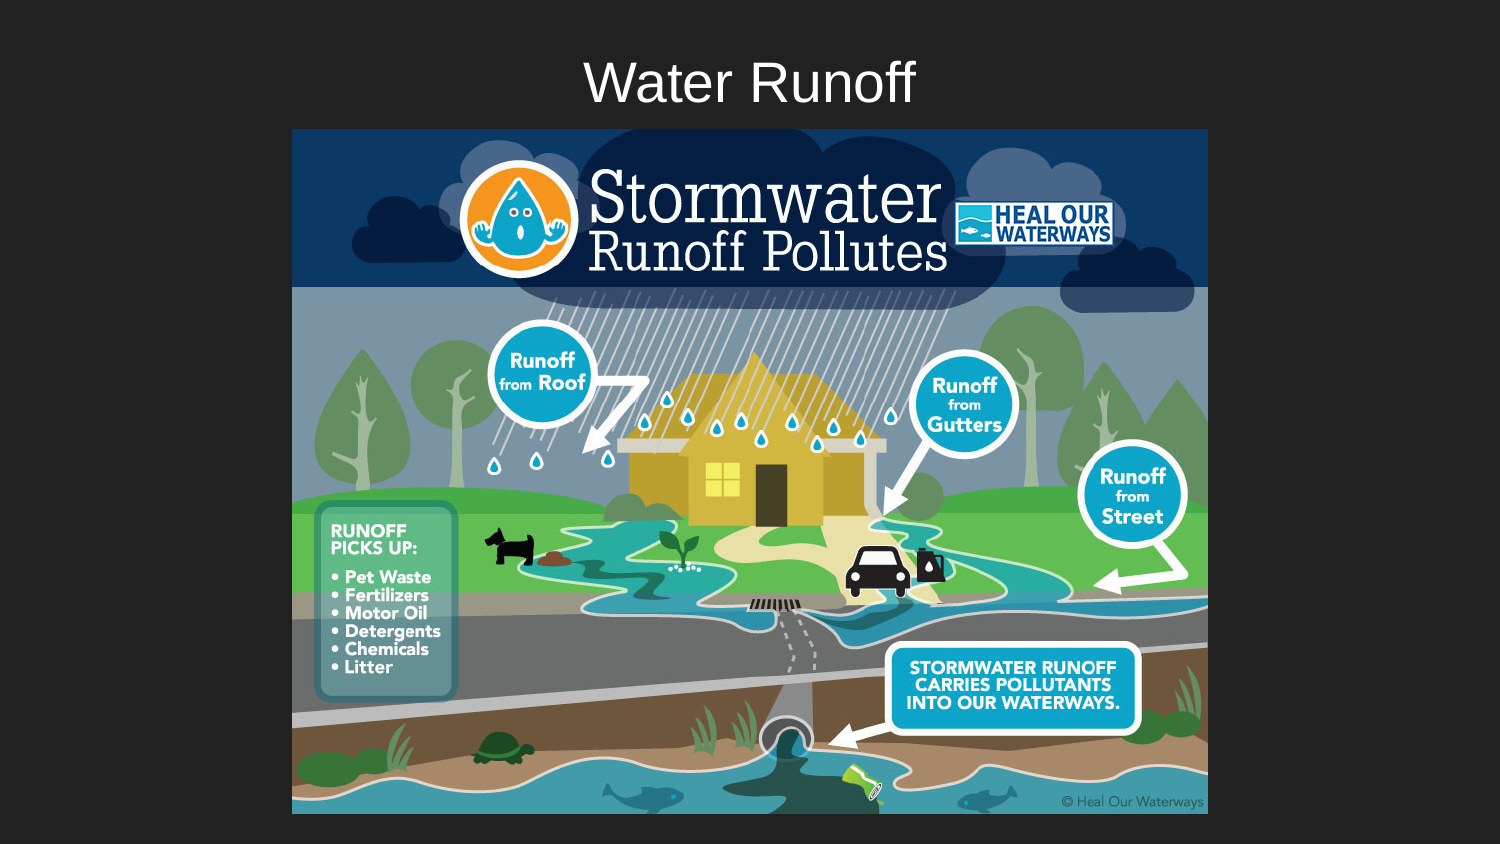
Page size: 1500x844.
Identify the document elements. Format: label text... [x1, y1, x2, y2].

title Water Runoff [51, 35, 1449, 130]
picture [291, 129, 1208, 814]
